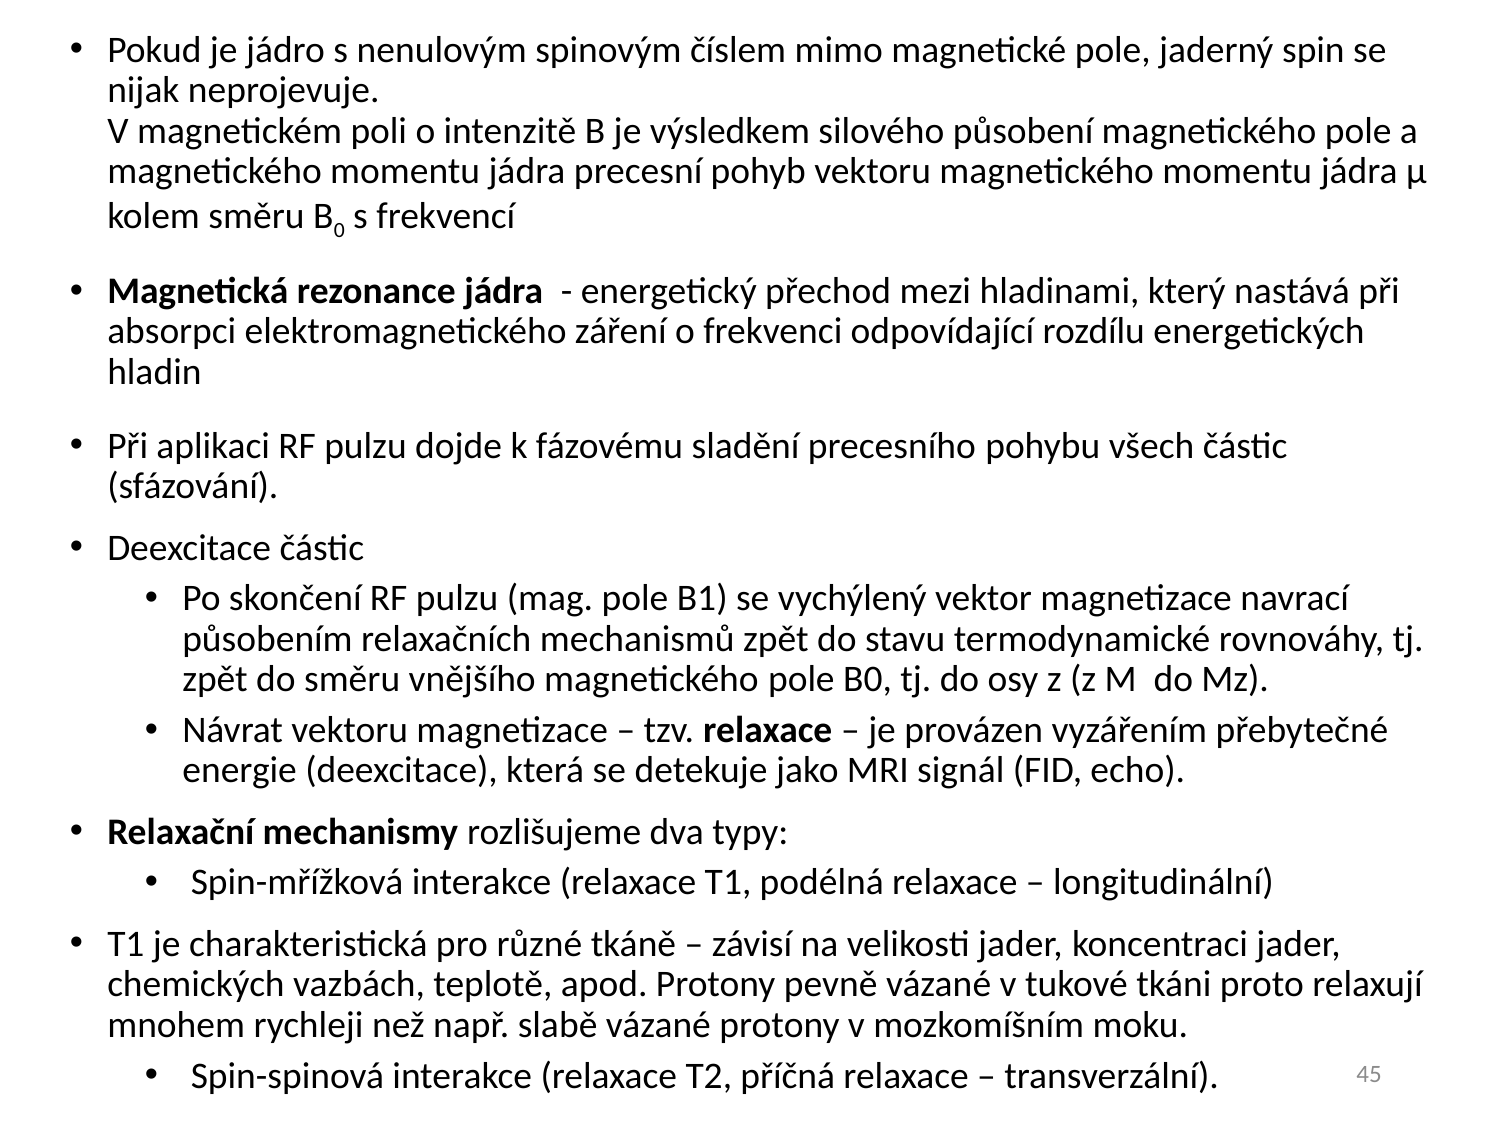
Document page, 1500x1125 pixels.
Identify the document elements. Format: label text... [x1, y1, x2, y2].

slide_number 45 [1059, 1042, 1397, 1103]
list Pokud je jádro s nenulovým spinovým číslem mimo magnetické pole, jaderný spin se nijak neprojevuje. V magnetickém poli o intenzitě B je výsledkem silového působení magnetického pole a magnetického momentu jádra precesní pohyb vektoru magnetického momentu jádra μ kolem směru B0 s frekvencí Magnetická rezonance jádra - energetický přechod mezi hladinami, který nastává při absorpci elektromagnetického záření o frekvenci odpovídající rozdílu energetických hladin Při aplikaci RF pulzu dojde k fázovému sladění precesního pohybu všech částic (sfázování). Deexcitace částic Po skončení RF pulzu (mag. pole B1) se vychýlený vektor magnetizace navrací působením relaxačních mechanismů zpět do stavu termodynamické rovnováhy, tj. zpět do směru vnějšího magnetického pole B0, tj. do osy z (z M do Mz). Návrat vektoru magnetizace – tzv. relaxace – je provázen vyzářením přebytečné energie (deexcitace), která se detekuje jako MRI signál (FID, echo). Relaxační mechanismy rozlišujeme dva typy: Spin-mřížková interakce (relaxace T1, podélná relaxace – longitudinální) T1 je charakteristická pro různé tkáně – závisí na velikosti jader, koncentraci jader, chemických vazbách, teplotě, apod. Protony pevně vázané v tukové tkáni proto relaxují mnohem rychleji než např. slabě vázané protony v mozkomíšním moku. Spin-spinová interakce (relaxace T2, příčná relaxace – transverzální). [54, 22, 1461, 1050]
